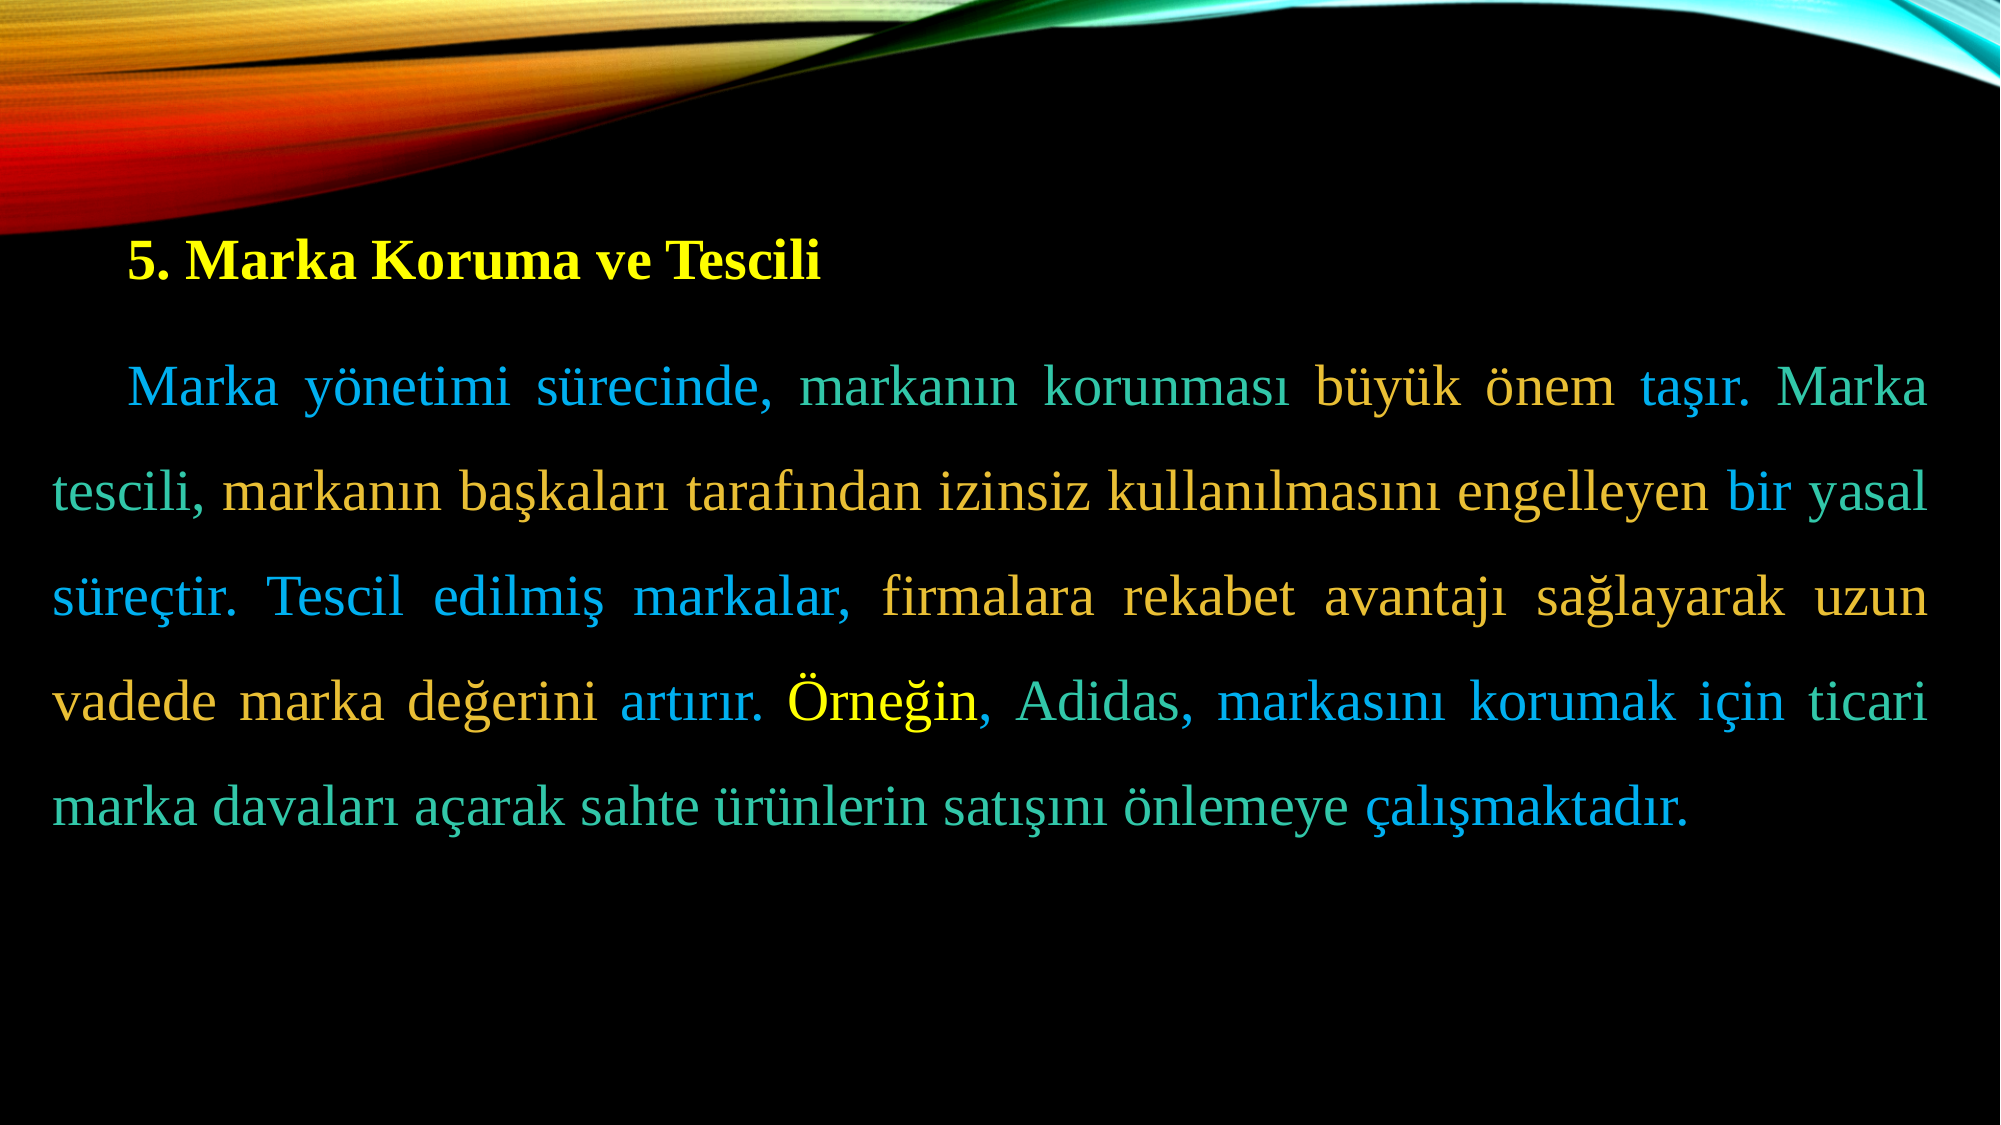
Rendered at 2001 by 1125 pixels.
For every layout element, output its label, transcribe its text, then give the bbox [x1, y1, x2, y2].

picture [0, 0, 2000, 237]
list 5. Marka Koruma ve Tescili Marka yönetimi sürecinde, markanın korunması büyük önem taşır. Marka tescili, markanın başkaları tarafından izinsiz kullanılmasını engelleyen bir yasal süreçtir. Tescil edilmiş markalar, firmalara rekabet avantajı sağlayarak uzun vadede marka değerini artırır. Örneğin, Adidas, markasını korumak için ticari marka davaları açarak sahte ürünlerin satışını önlemeye çalışmaktadır. [37, 97, 1944, 1073]
